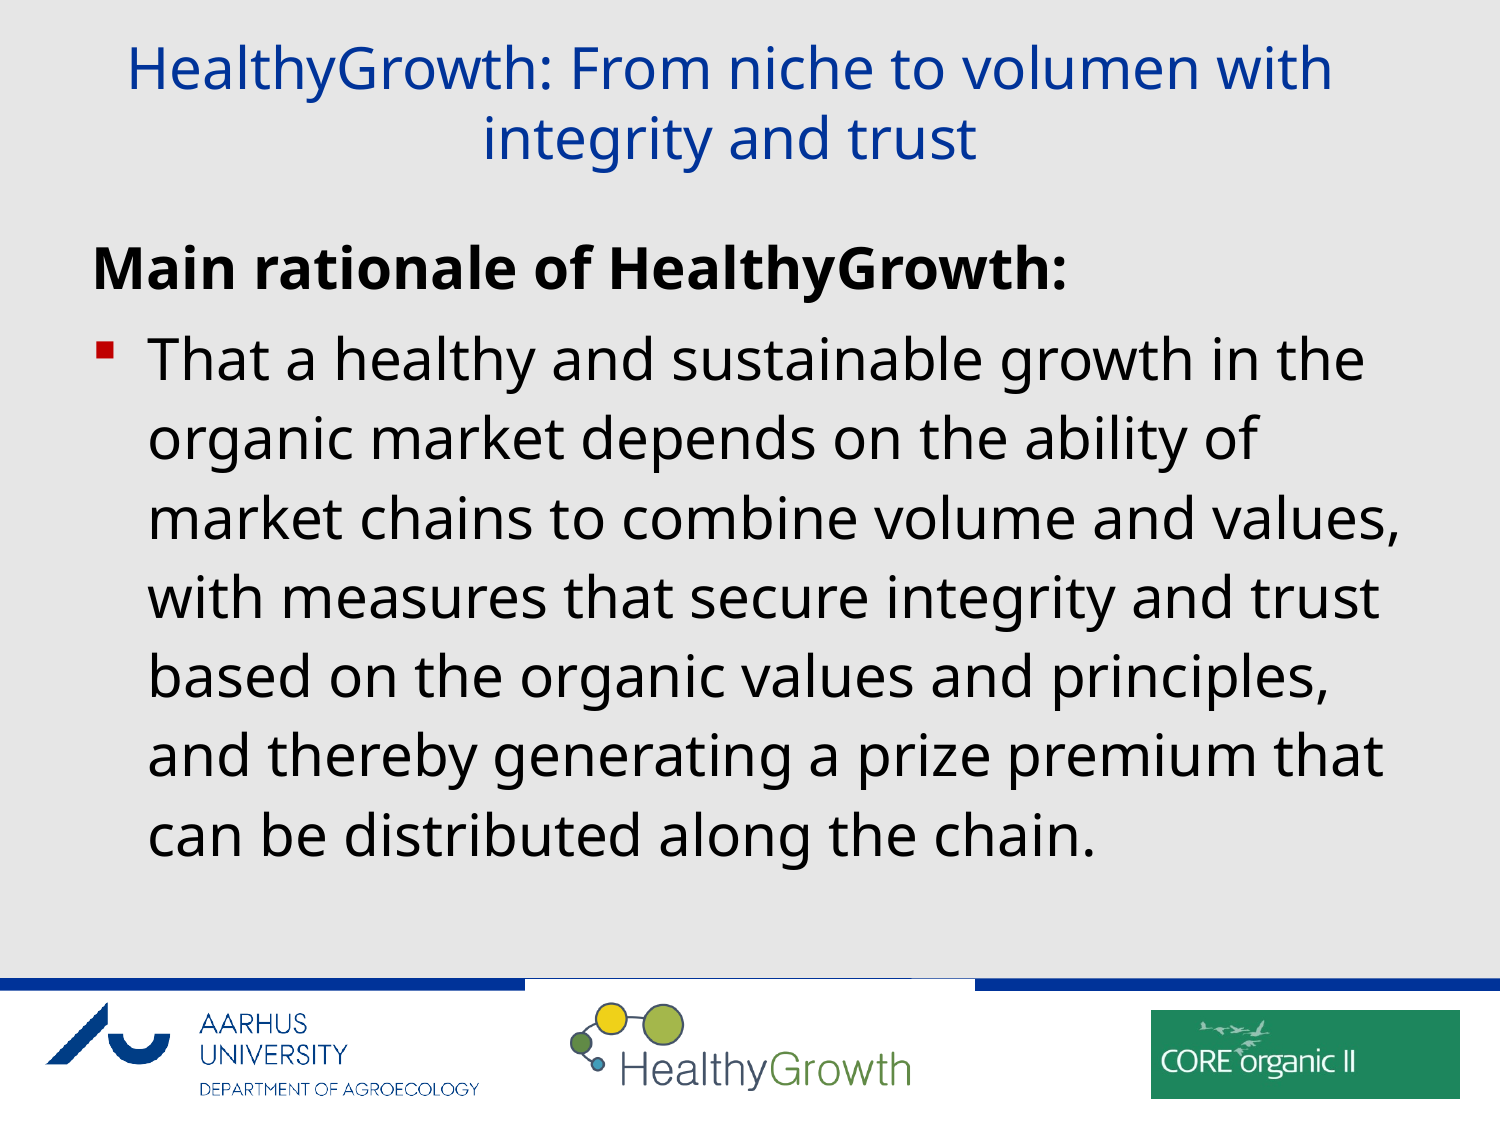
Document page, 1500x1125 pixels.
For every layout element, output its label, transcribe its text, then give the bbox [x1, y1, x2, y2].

picture [1151, 1010, 1460, 1099]
title HealthyGrowth: From niche to volumen with integrity and trust [53, 7, 1408, 195]
picture [41, 979, 975, 1125]
list Main rationale of HealthyGrowth: That a healthy and sustainable growth in the organic market depends on the ability of market chains to combine volume and values, with measures that secure integrity and trust based on the organic values and principles, and thereby generating a prize premium that can be distributed along the chain. [76, 219, 1427, 963]
